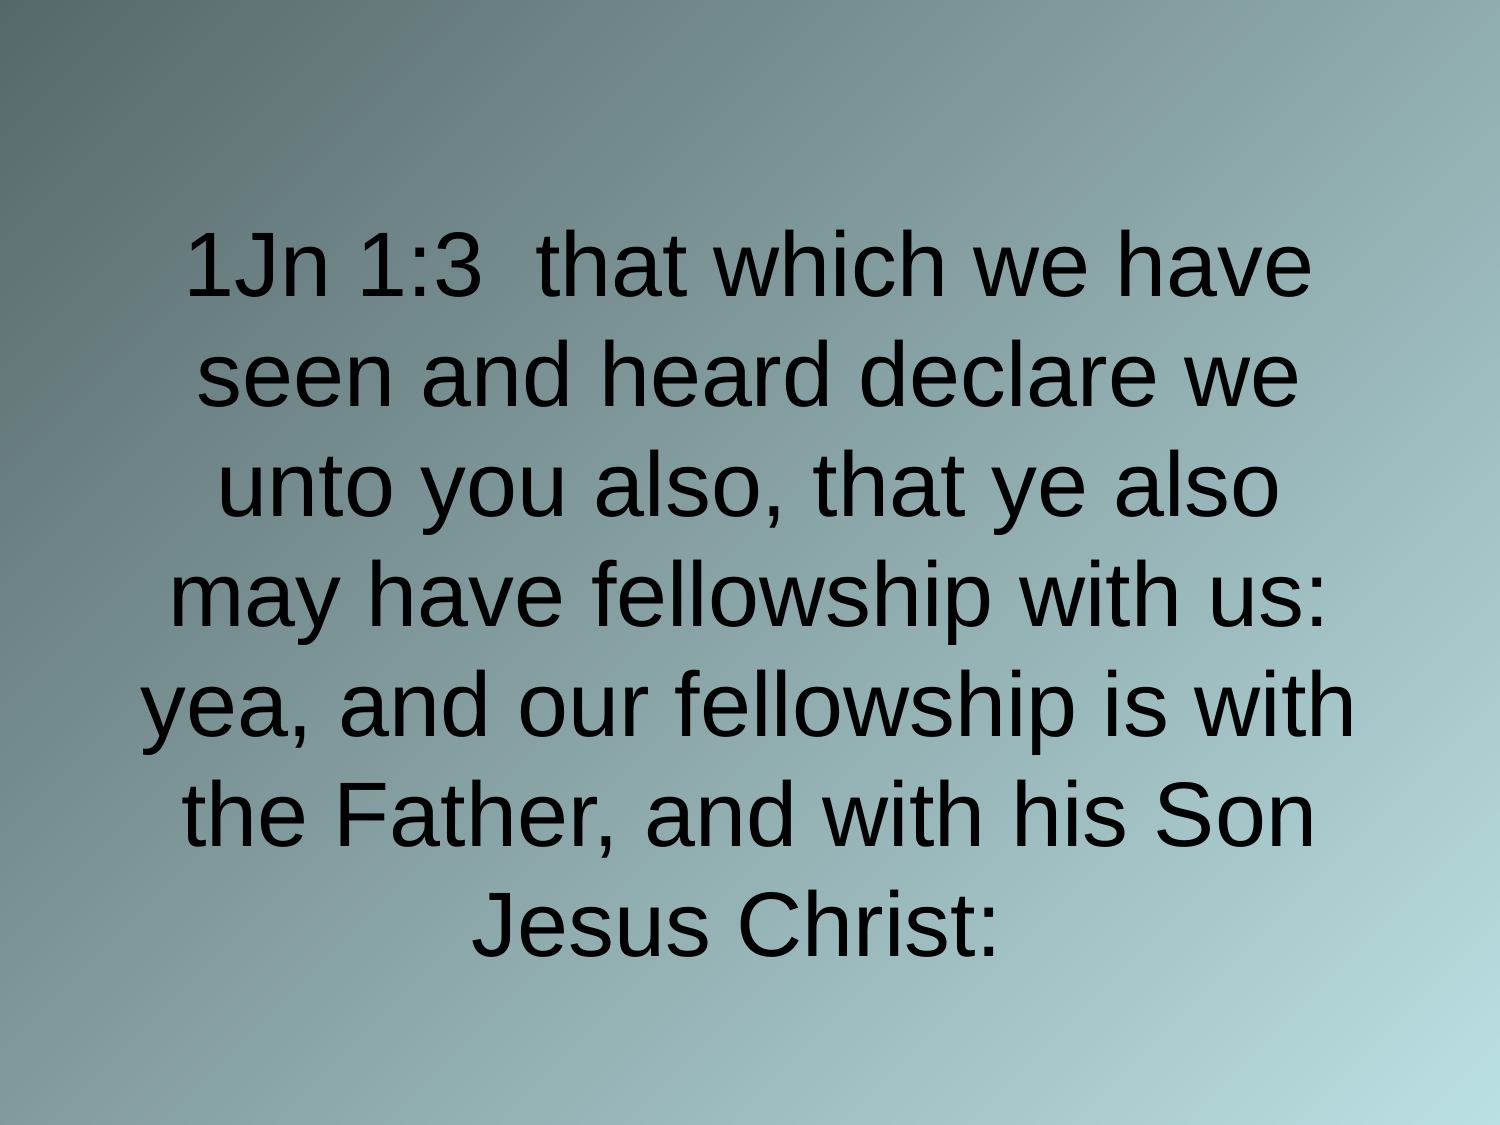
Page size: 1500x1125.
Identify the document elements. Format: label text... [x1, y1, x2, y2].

title 1Jn 1:3 that which we have seen and heard declare we unto you also, that ye also may have fellowship with us: yea, and our fellowship is with the Father, and with his Son Jesus Christ: [112, 349, 1388, 591]
